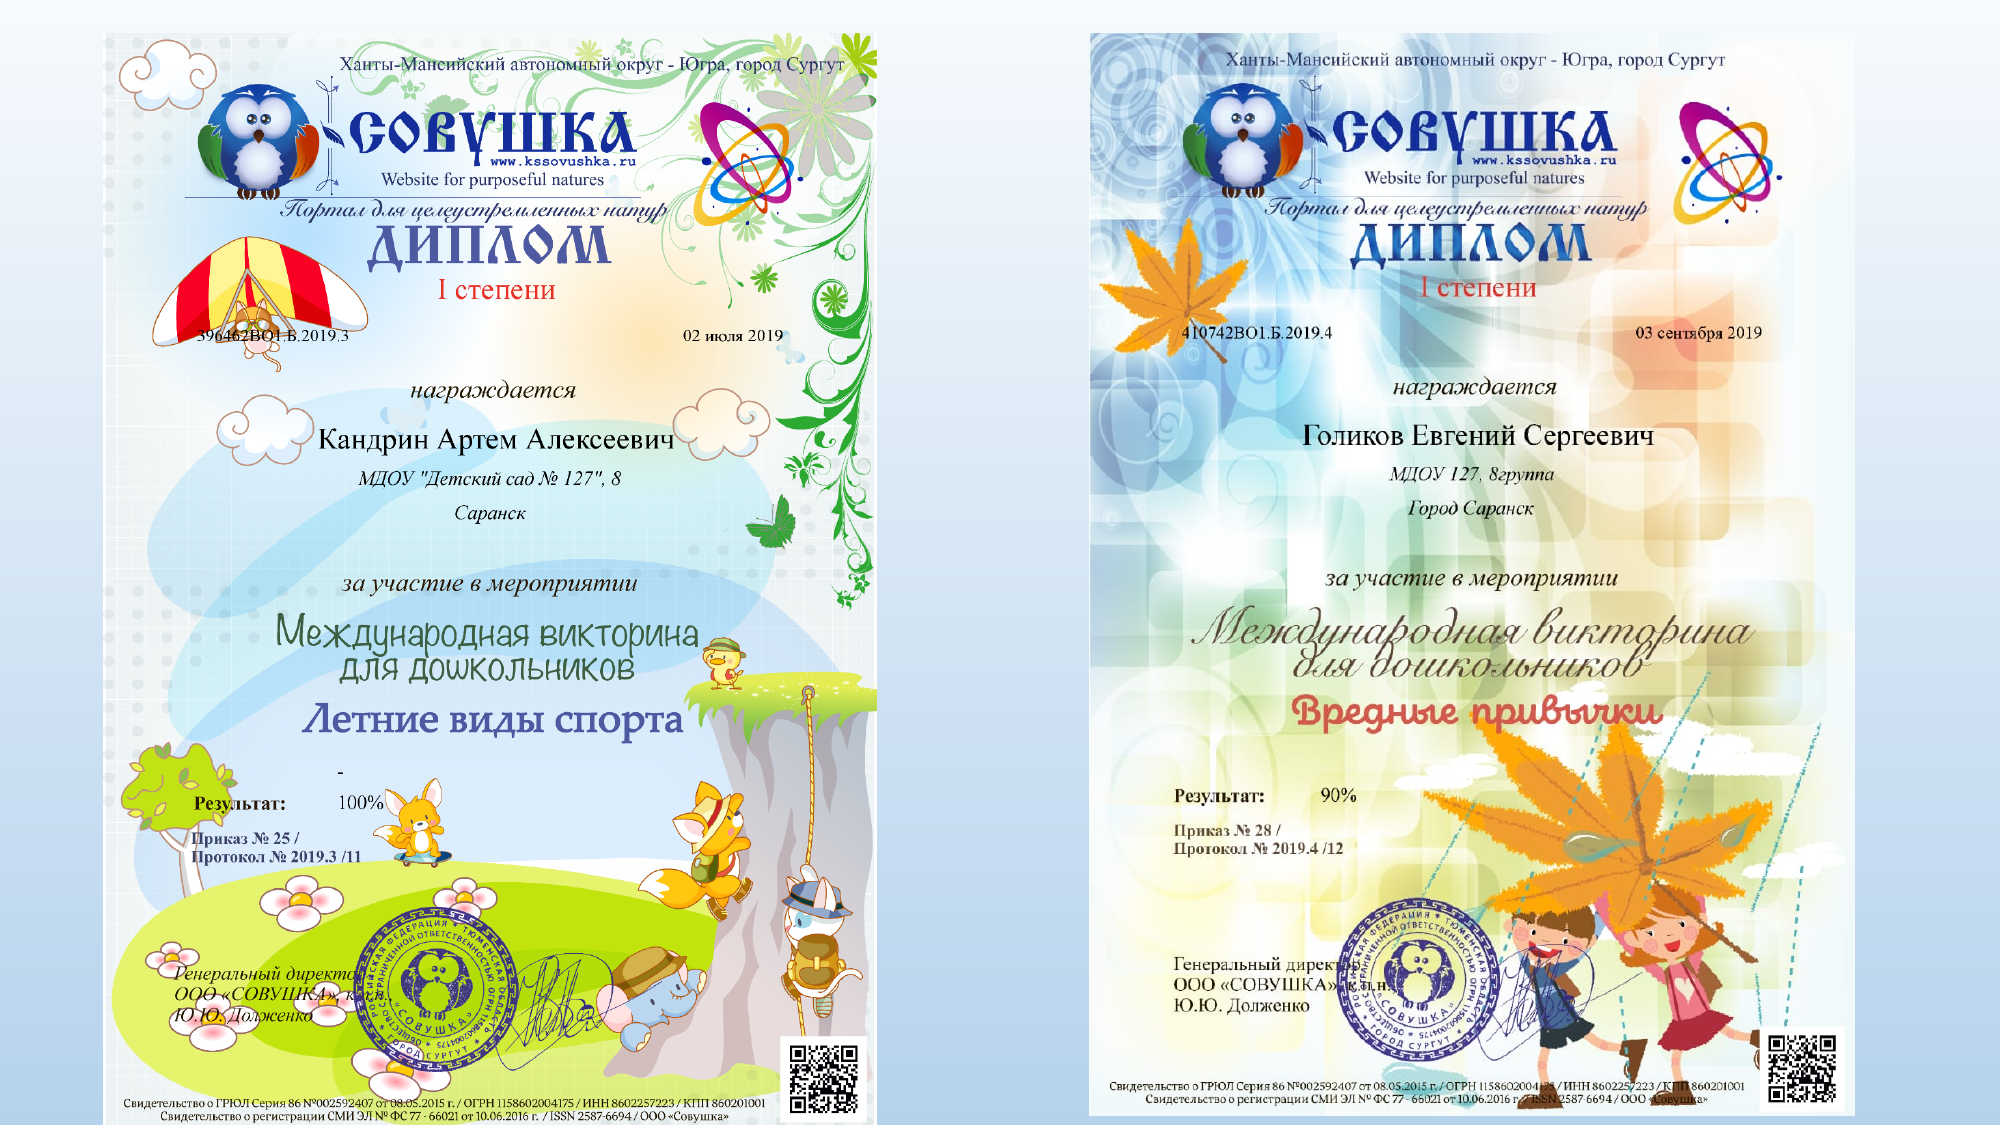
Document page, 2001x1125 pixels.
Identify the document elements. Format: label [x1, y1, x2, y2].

picture [103, 33, 877, 1125]
picture [1089, 33, 1855, 1116]
